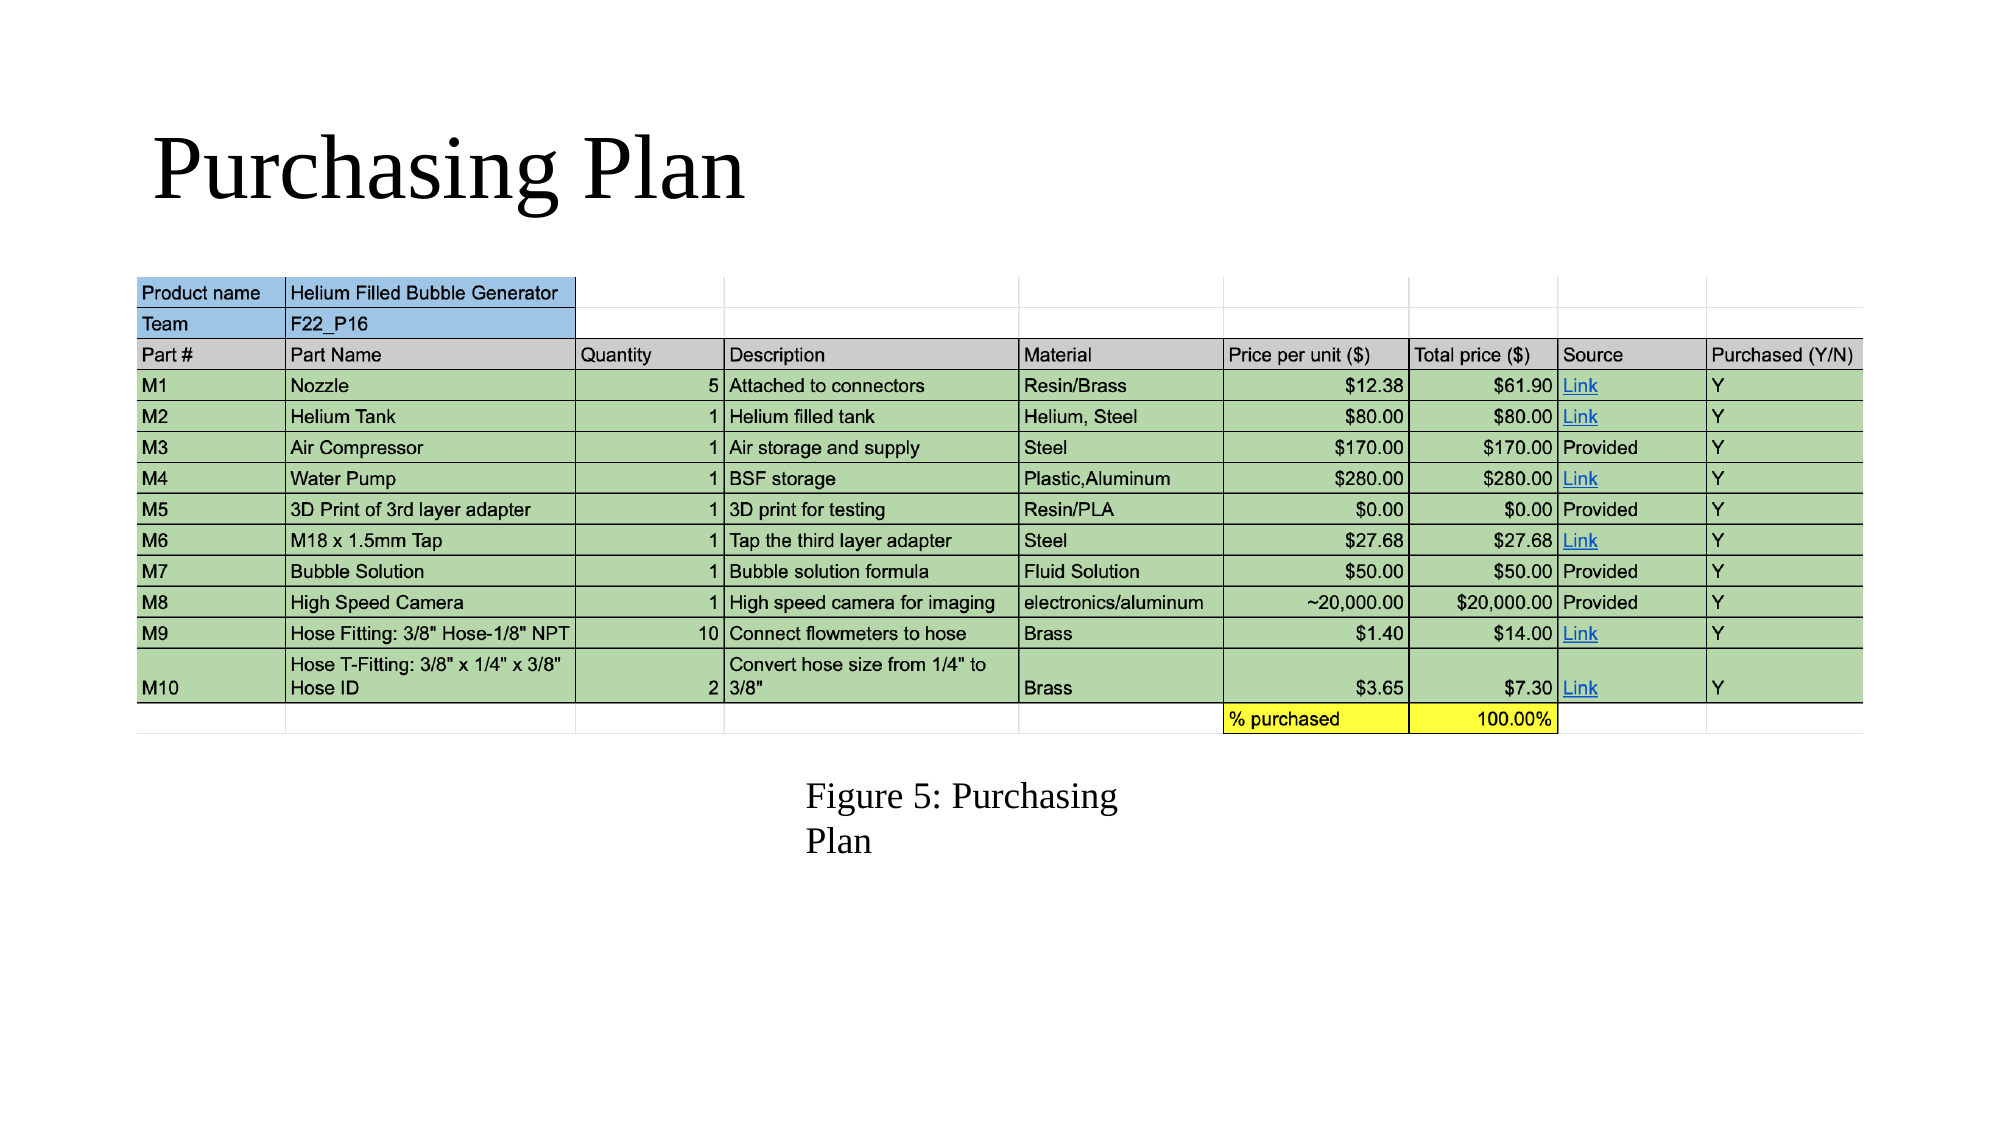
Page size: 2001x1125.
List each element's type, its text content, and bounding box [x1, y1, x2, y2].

text_box Figure 5: Purchasing Plan [790, 763, 1210, 869]
title Purchasing Plan [137, 59, 1863, 277]
picture [137, 277, 1863, 734]
